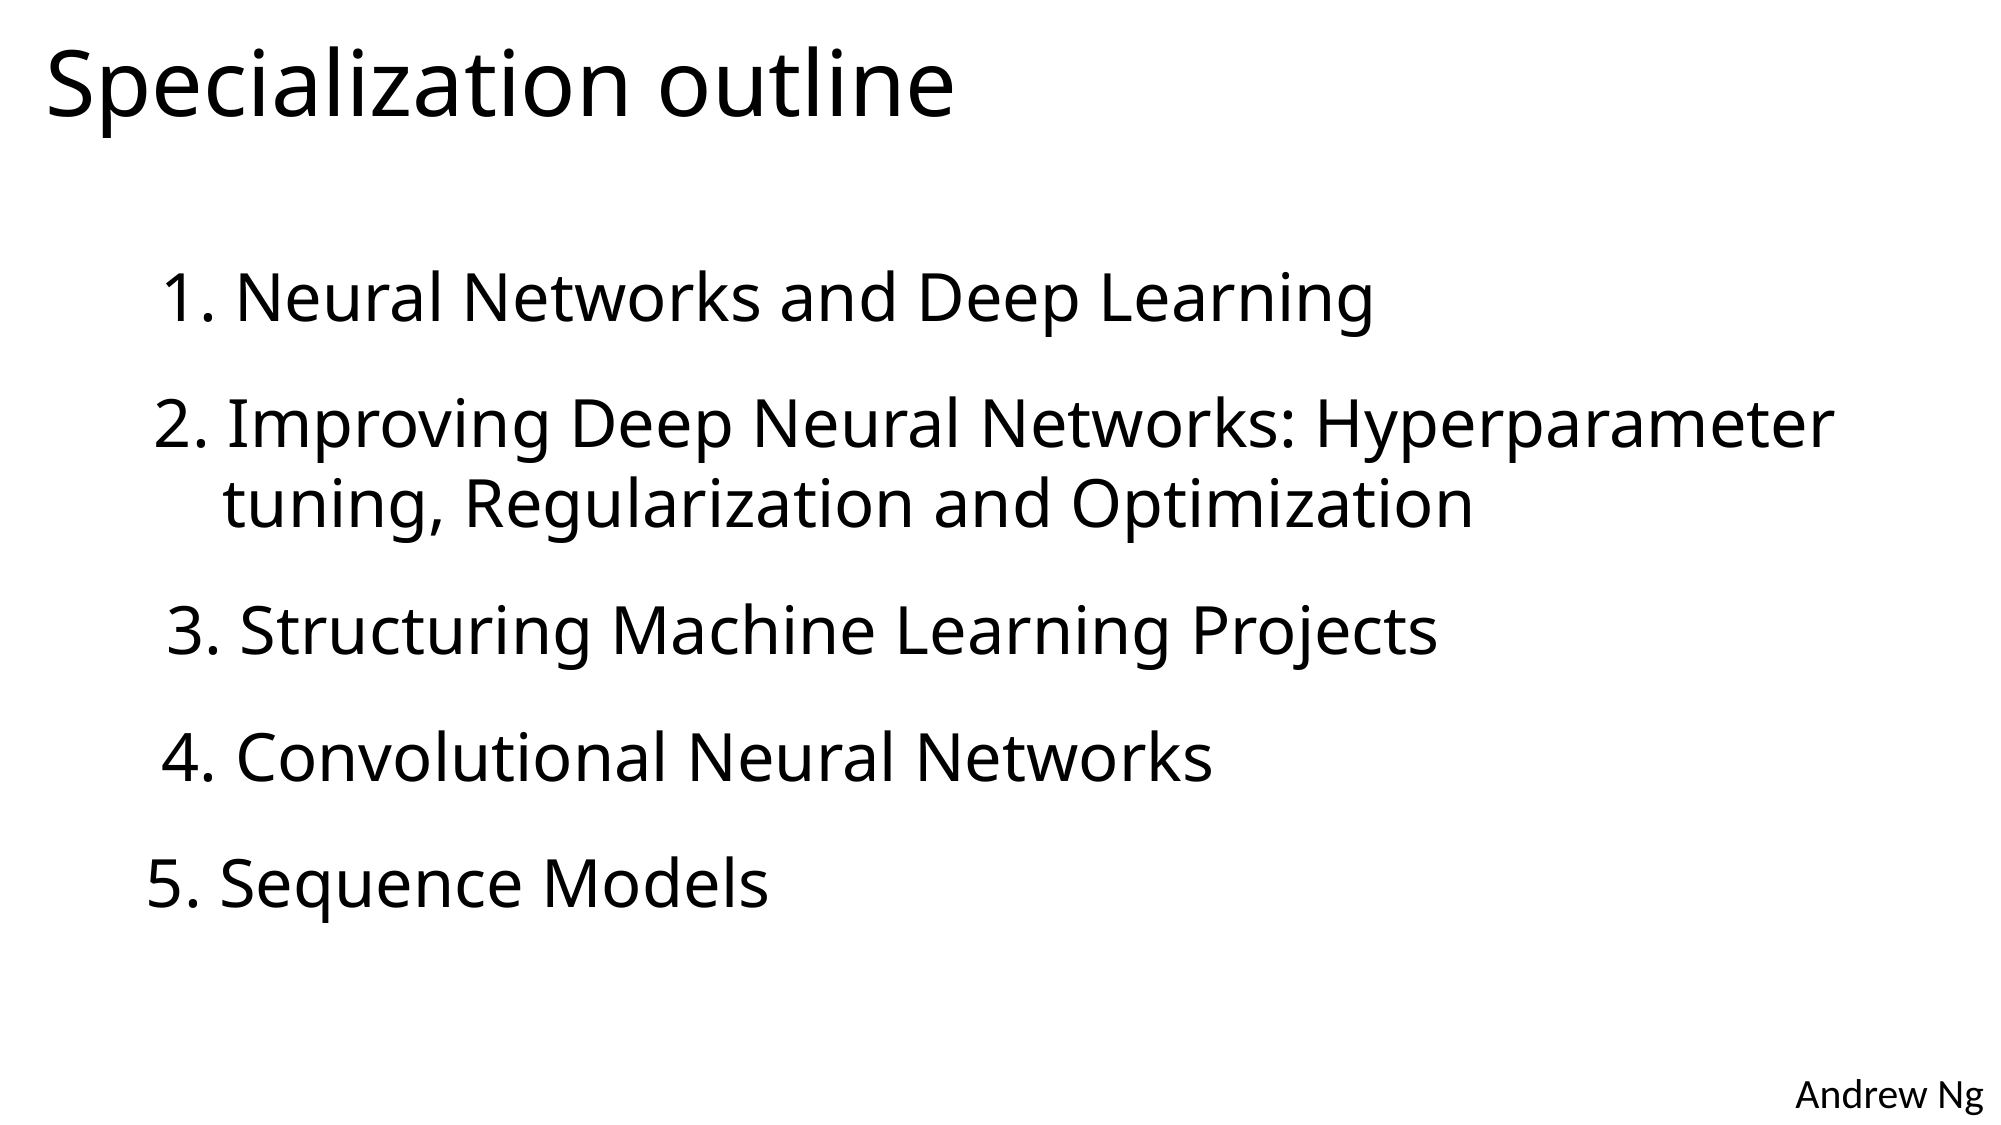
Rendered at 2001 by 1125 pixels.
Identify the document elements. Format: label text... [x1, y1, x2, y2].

text_box 3. Structuring Machine Learning Projects [151, 581, 1457, 676]
text_box 5. Sequence Models [131, 833, 786, 929]
text_box 4. Convolutional Neural Networks [146, 707, 1231, 803]
title Specialization outline [30, 29, 2000, 248]
text_box 2. Improving Deep Neural Networks: Hyperparameter tuning, Regularization and Optimization [139, 373, 2000, 549]
text_box 1. Neural Networks and Deep Learning [146, 247, 1394, 343]
